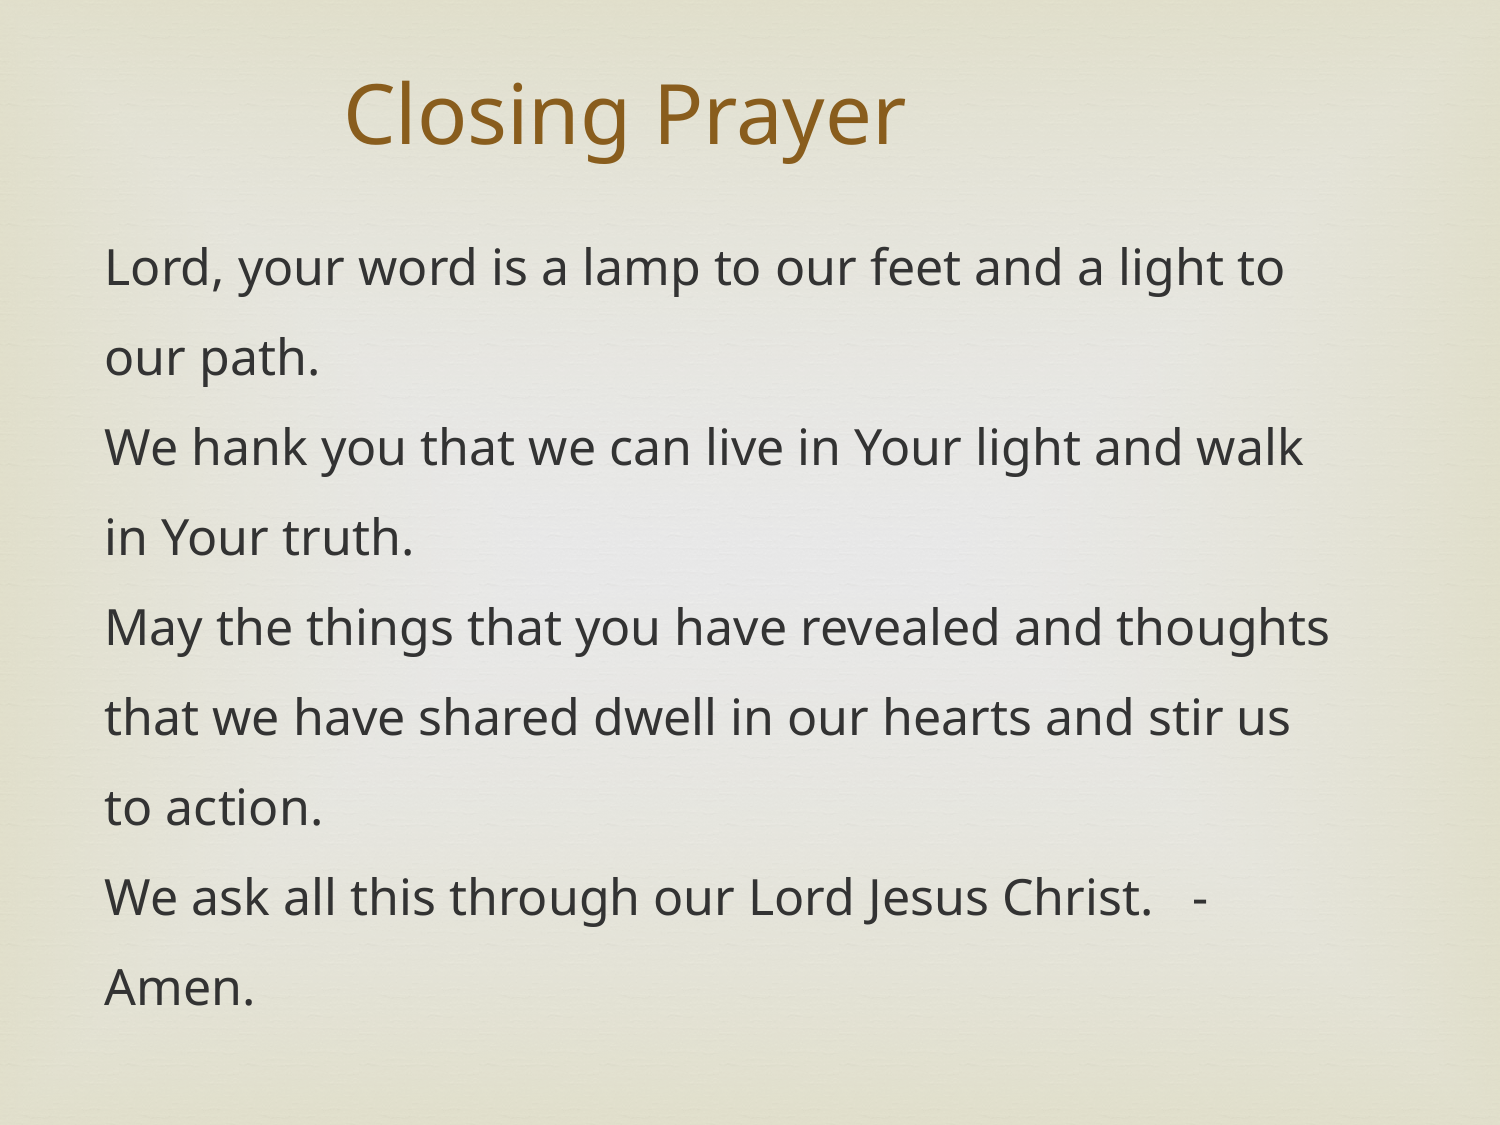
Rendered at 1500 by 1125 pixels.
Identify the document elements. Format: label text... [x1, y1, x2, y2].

text_box Lord, your word is a lamp to our feet and a light to our path. We hank you that we can live in Your light and walk in Your truth. May the things that you have revealed and thoughts that we have shared dwell in our hearts and stir us to action. We ask all this through our Lord Jesus Christ. - Amen. [90, 197, 1363, 1125]
title Closing Prayer [0, 24, 1273, 198]
